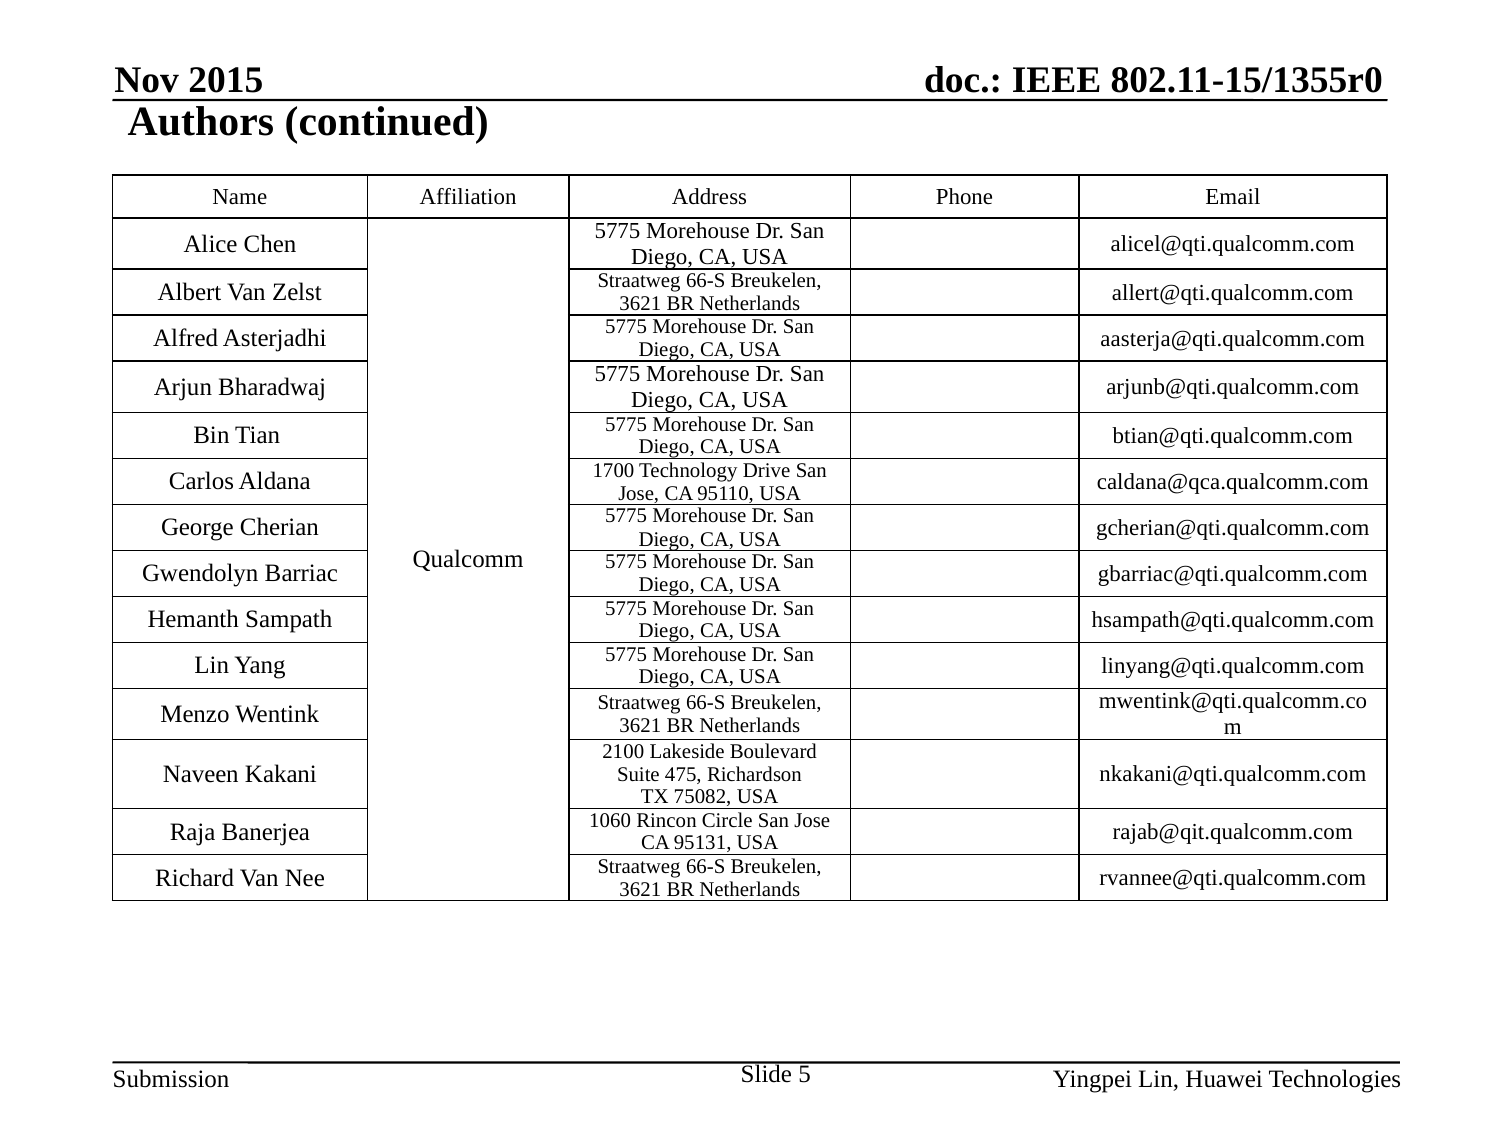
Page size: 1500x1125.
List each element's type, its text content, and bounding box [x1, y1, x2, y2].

slide_number Slide 5 [713, 1057, 838, 1088]
table_cell 5775 Morehouse Dr. San Diego, CA, USA [570, 219, 850, 268]
table_cell Albert Van Zelst [113, 270, 367, 314]
table_cell Straatweg 66-S Breukelen, 3621 BR Netherlands [570, 689, 850, 739]
table_cell Carlos Aldana [113, 459, 367, 504]
table_cell [851, 551, 1078, 596]
table_cell [851, 643, 1078, 688]
table_cell [851, 459, 1078, 504]
table_header Address [570, 176, 850, 217]
table_cell George Cherian [113, 505, 367, 550]
table_cell 5775 Morehouse Dr. San Diego, CA, USA [570, 316, 850, 360]
table_cell hsampath@qti.qualcomm.com [1080, 597, 1386, 642]
title Authors (continued) [112, 99, 1388, 138]
table_cell nkakani@qti.qualcomm.com [1080, 740, 1386, 808]
table_cell Arjun Bharadwaj [113, 362, 367, 412]
table_cell linyang@qti.qualcomm.com [1080, 643, 1386, 688]
table_cell 5775 Morehouse Dr. San Diego, CA, USA [570, 413, 850, 458]
table_cell [851, 219, 1078, 268]
table_cell [851, 689, 1078, 739]
table_cell Raja Banerjea [113, 809, 367, 854]
table_cell Richard Van Nee [113, 855, 367, 900]
table_cell Bin Tian [113, 413, 367, 458]
table_cell 2100 Lakeside Boulevard Suite 475, Richardson TX 75082, USA [570, 740, 850, 808]
table_cell 5775 Morehouse Dr. San Diego, CA, USA [570, 505, 850, 550]
table_cell [851, 809, 1078, 854]
table_cell aasterja@qti.qualcomm.com [1080, 316, 1386, 360]
table_cell Straatweg 66-S Breukelen, 3621 BR Netherlands [570, 855, 850, 900]
table_cell allert@qti.qualcomm.com [1080, 270, 1386, 314]
table_cell gbarriac@qti.qualcomm.com [1080, 551, 1386, 596]
table_cell Gwendolyn Barriac [113, 551, 367, 596]
table_cell [851, 597, 1078, 642]
table_cell Qualcomm [368, 219, 568, 900]
table_header Name [113, 176, 367, 217]
table_header Affiliation [368, 176, 568, 217]
table_header Phone [851, 176, 1078, 217]
table_cell [851, 413, 1078, 458]
table_cell [851, 362, 1078, 412]
footer Yingpei Lin, Huawei Technologies [949, 1061, 1402, 1093]
table_cell 5775 Morehouse Dr. San Diego, CA, USA [570, 362, 850, 412]
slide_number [114, 54, 265, 101]
table_cell Lin Yang [113, 643, 367, 688]
table_cell Alfred Asterjadhi [113, 316, 367, 360]
table_cell mwentink@qti.qualcomm.com [1080, 689, 1386, 739]
table_cell 1700 Technology Drive San Jose, CA 95110, USA [570, 459, 850, 504]
table_cell Straatweg 66-S Breukelen, 3621 BR Netherlands [570, 270, 850, 314]
table_cell Menzo Wentink [113, 689, 367, 739]
table_cell [851, 316, 1078, 360]
table_cell gcherian@qti.qualcomm.com [1080, 505, 1386, 550]
table_cell btian@qti.qualcomm.com [1080, 413, 1386, 458]
table_cell Hemanth Sampath [113, 597, 367, 642]
table_cell Alice Chen [113, 219, 367, 268]
table_cell 5775 Morehouse Dr. San Diego, CA, USA [570, 551, 850, 596]
table_cell Naveen Kakani [113, 740, 367, 808]
table_cell 5775 Morehouse Dr. San Diego, CA, USA [570, 643, 850, 688]
table_cell [851, 270, 1078, 314]
table_cell alicel@qti.qualcomm.com [1080, 219, 1386, 268]
table_header Email [1080, 176, 1386, 217]
table_cell caldana@qca.qualcomm.com [1080, 459, 1386, 504]
table_cell rajab@qit.qualcomm.com [1080, 809, 1386, 854]
table_cell [851, 740, 1078, 808]
table_cell rvannee@qti.qualcomm.com [1080, 855, 1386, 900]
table_cell [851, 855, 1078, 900]
table_cell arjunb@qti.qualcomm.com [1080, 362, 1386, 412]
table_cell 1060 Rincon Circle San Jose CA 95131, USA [570, 809, 850, 854]
table_cell 5775 Morehouse Dr. San Diego, CA, USA [570, 597, 850, 642]
table_cell [851, 505, 1078, 550]
